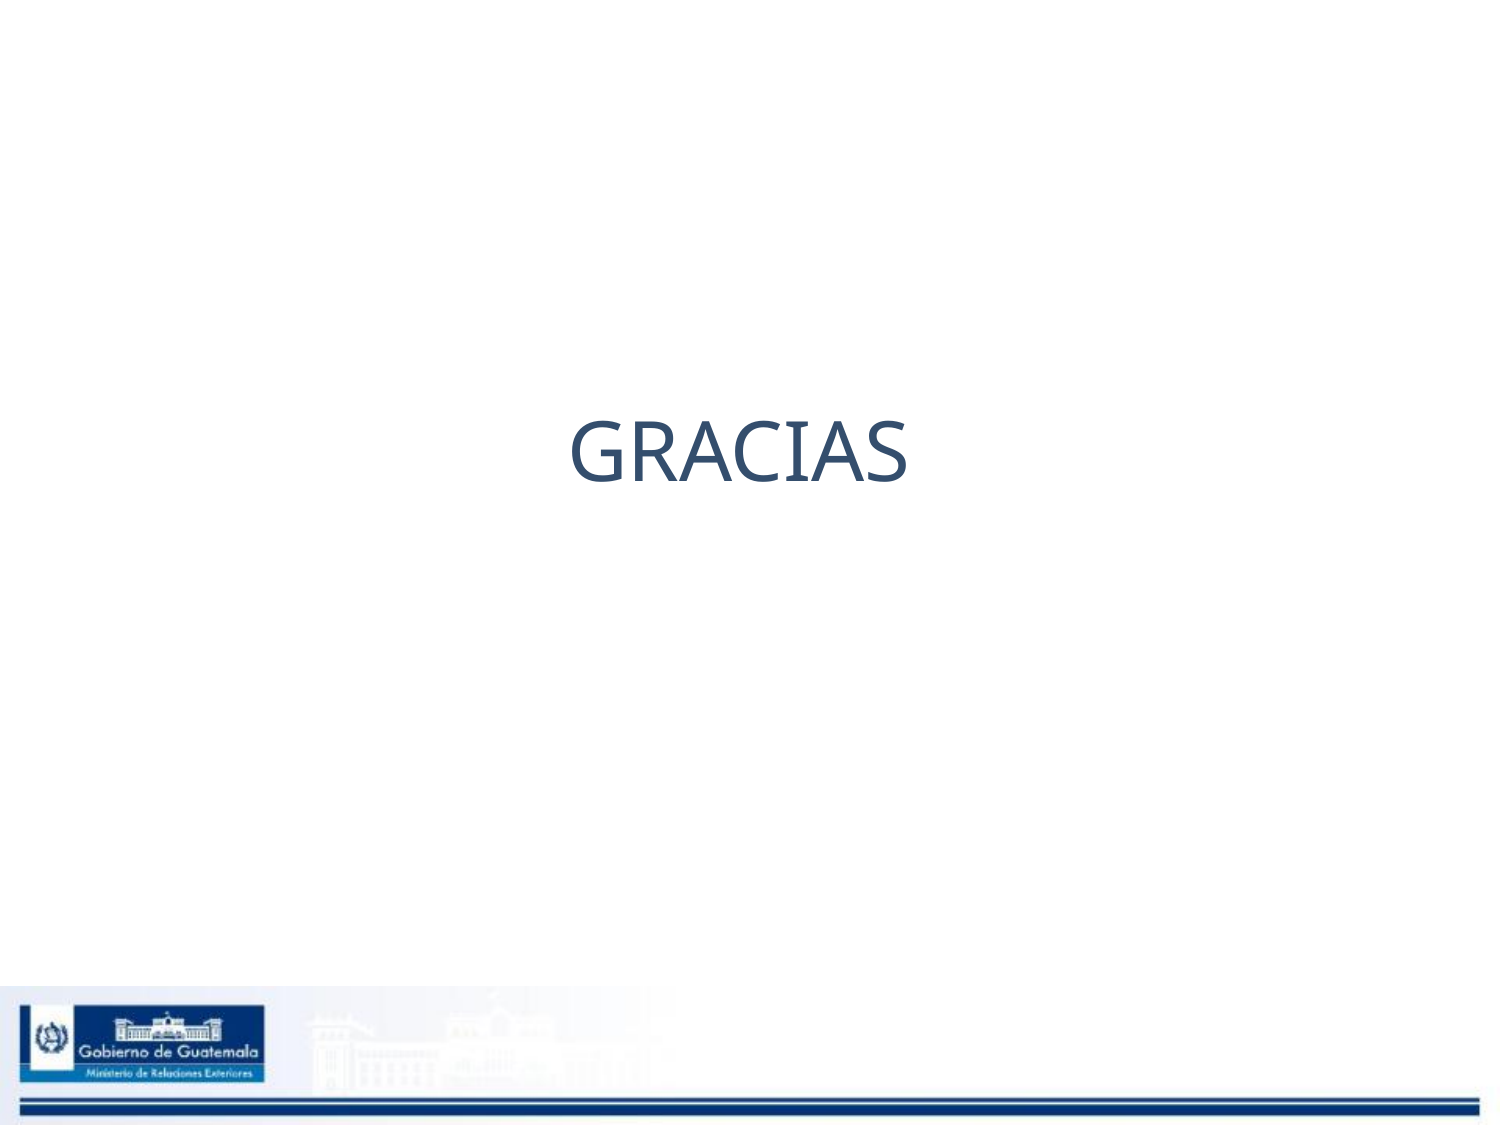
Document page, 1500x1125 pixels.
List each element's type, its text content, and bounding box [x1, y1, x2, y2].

list GRACIAS [75, 160, 1425, 904]
picture [0, 986, 1500, 1125]
